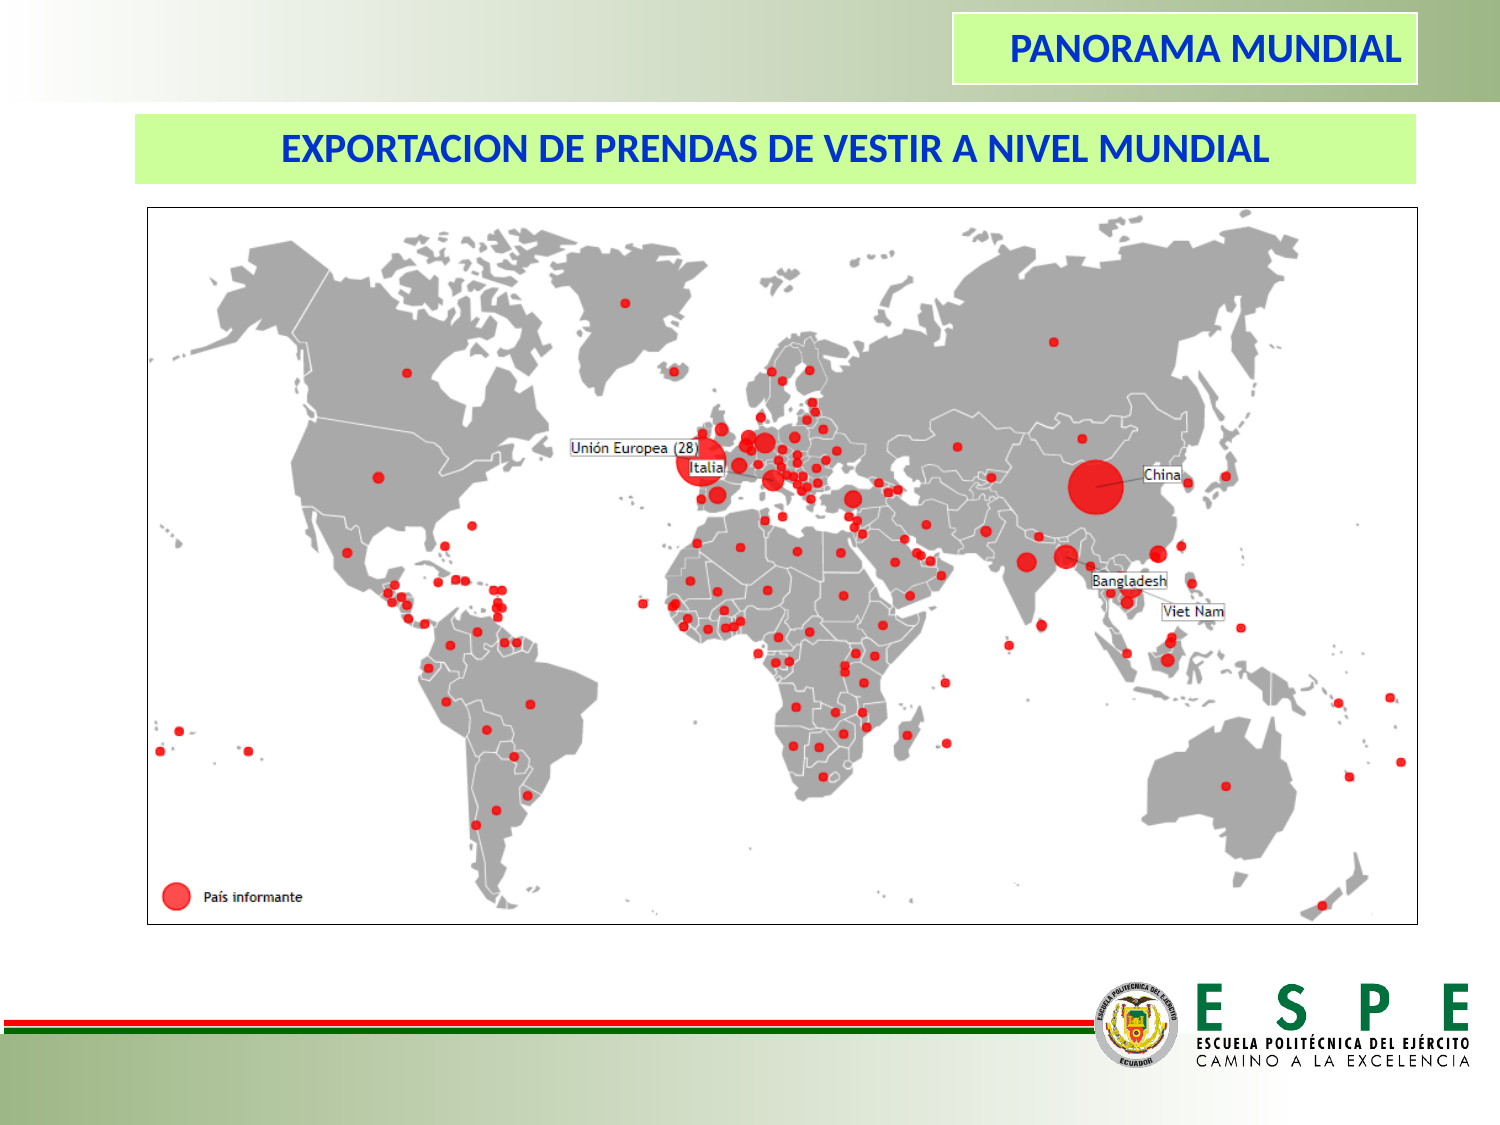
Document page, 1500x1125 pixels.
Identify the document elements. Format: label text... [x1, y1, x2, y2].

text_box PANORAMA MUNDIAL [952, 13, 1418, 85]
picture [147, 207, 1418, 925]
text_box EXPORTACION DE PRENDAS DE VESTIR A NIVEL MUNDIAL [134, 113, 1418, 185]
picture [1057, 964, 1500, 1093]
